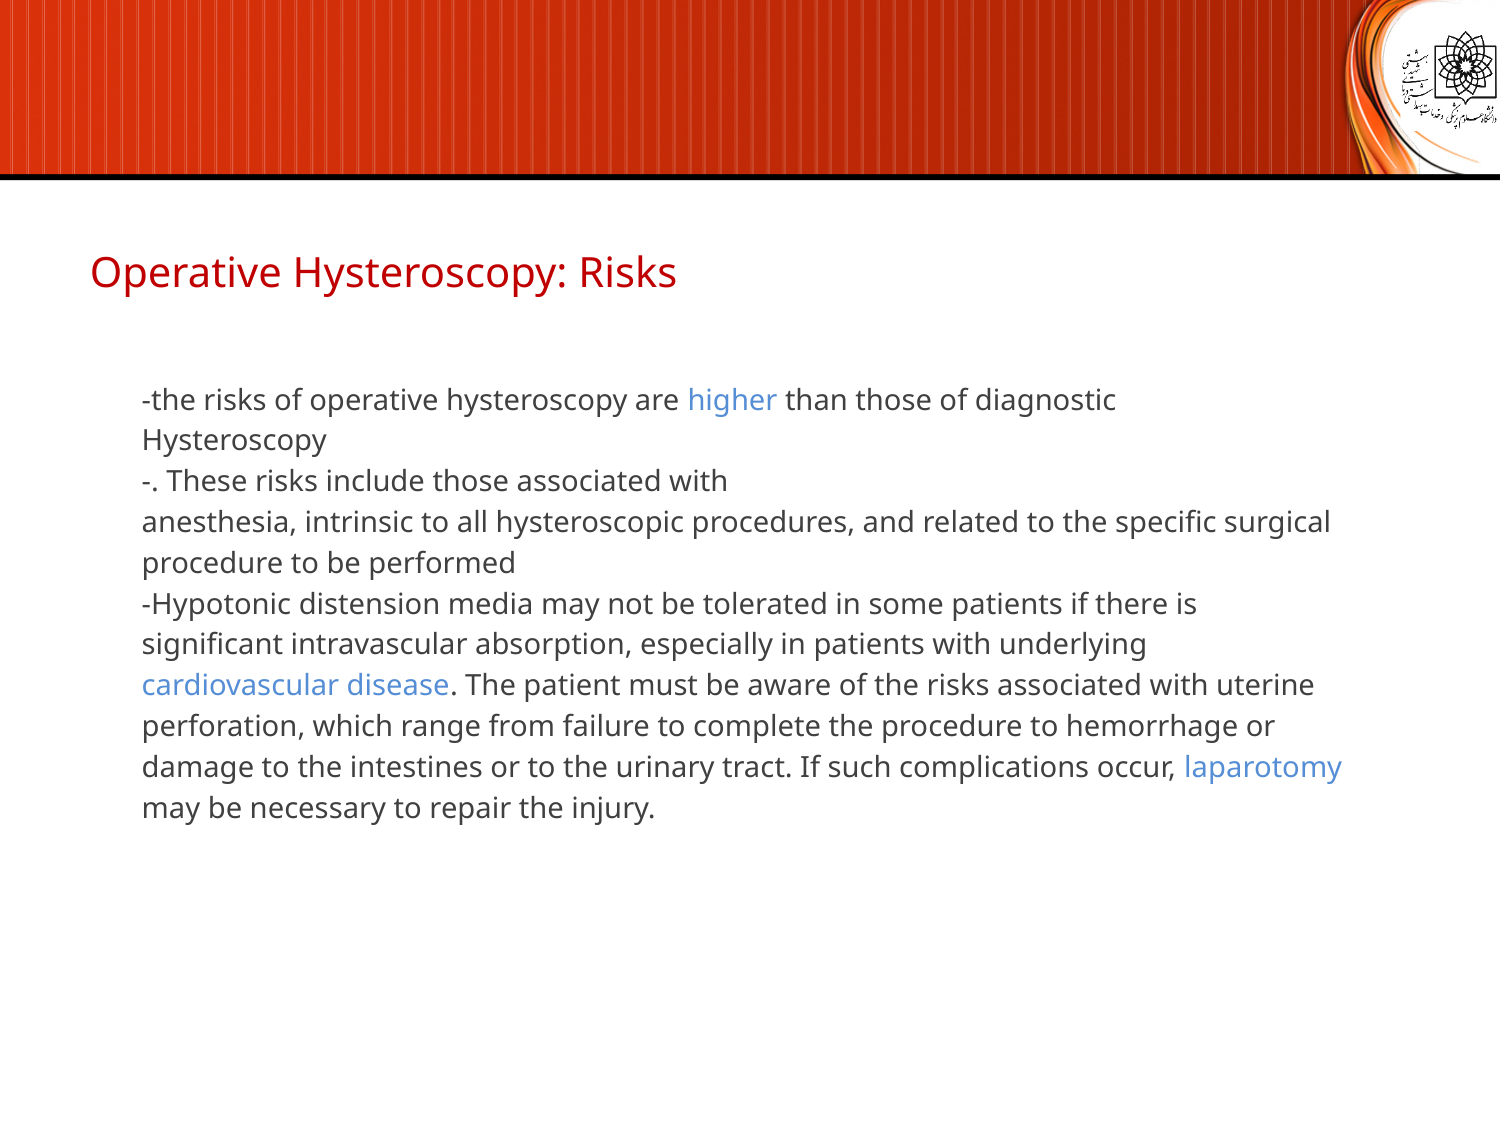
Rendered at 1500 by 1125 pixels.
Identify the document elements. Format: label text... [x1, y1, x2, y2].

picture [0, 0, 1500, 1125]
list -the risks of operative hysteroscopy are higher than those of diagnostic Hysteroscopy -. These risks include those associated with anesthesia, intrinsic to all hysteroscopic procedures, and related to the specific surgical procedure to be performed -Hypotonic distension media may not be tolerated in some patients if there is significant intravascular absorption, especially in patients with underlying cardiovascular disease. The patient must be aware of the risks associated with uterine perforation, which range from failure to complete the procedure to hemorrhage or damage to the intestines or to the urinary tract. If such complications occur, laparotomy may be necessary to repair the injury. [76, 373, 1427, 965]
list Operative Hysteroscopy: Risks [75, 262, 1425, 339]
